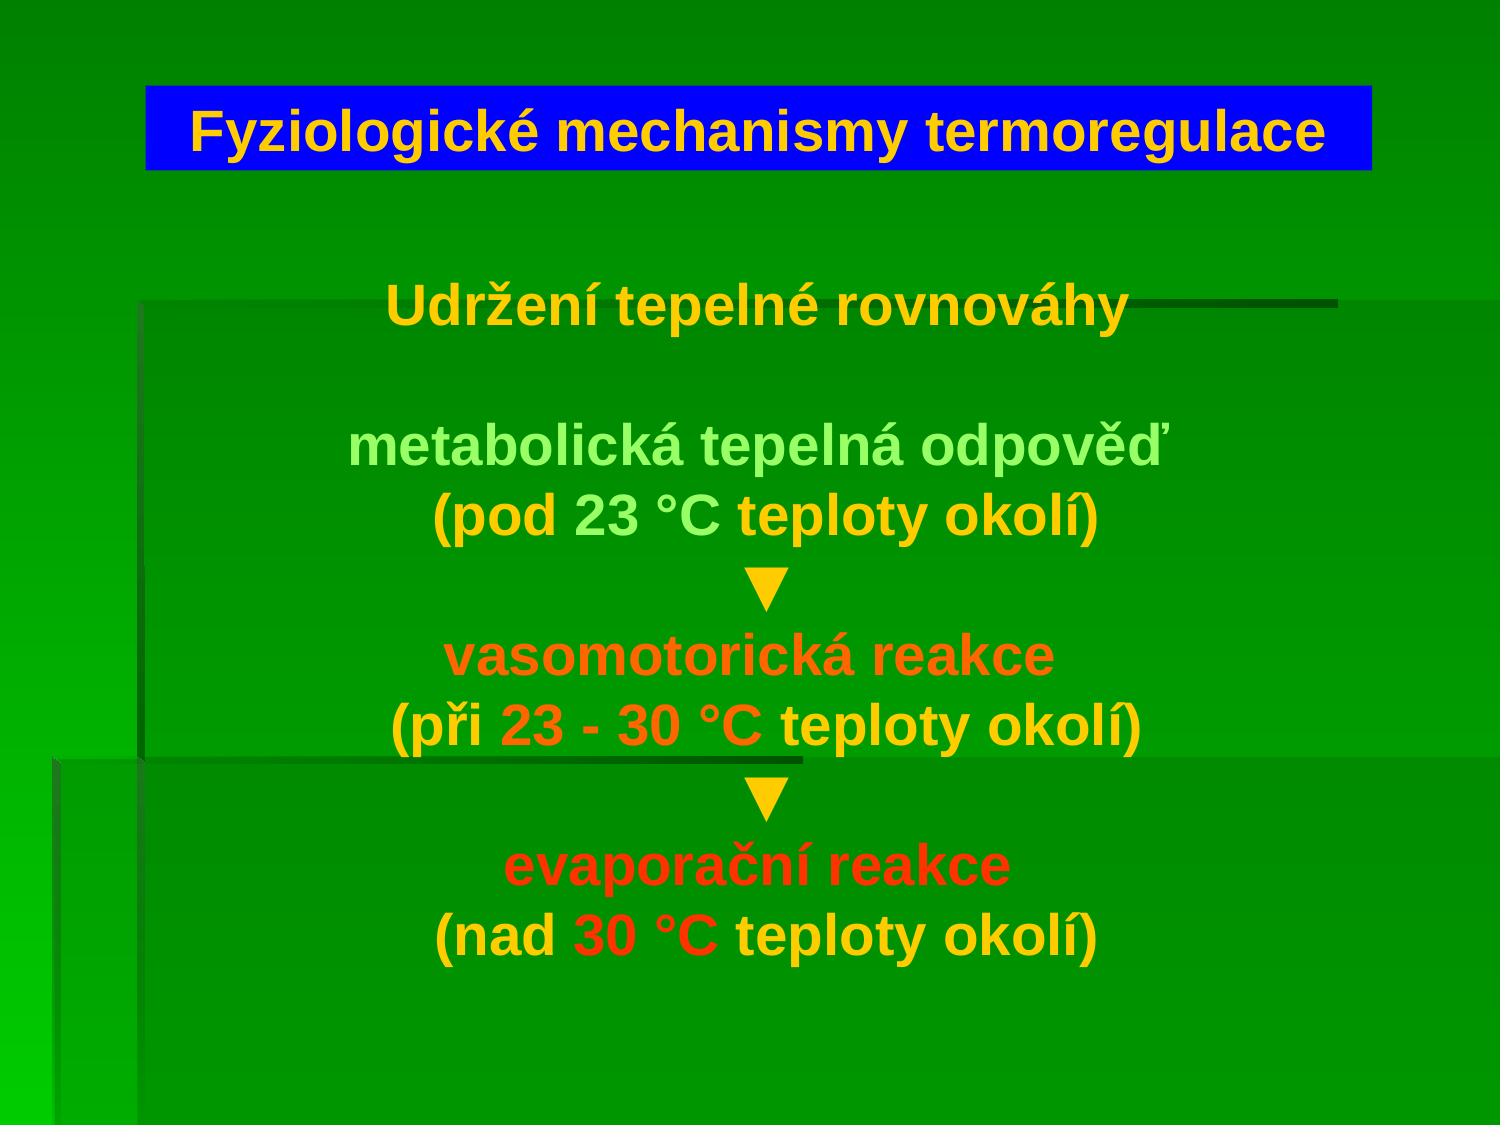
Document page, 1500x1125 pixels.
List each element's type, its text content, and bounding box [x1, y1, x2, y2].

text_box Udržení tepelné rovnováhy metabolická tepelná odpověď (pod 23 °C teploty okolí) ▼ vasomotorická reakce (při 23 - 30 °C teploty okolí) ▼ evaporační reakce (nad 30 °C teploty okolí) [152, 259, 1381, 1045]
text_box Fyziologické mechanismy termoregulace [145, 85, 1373, 171]
